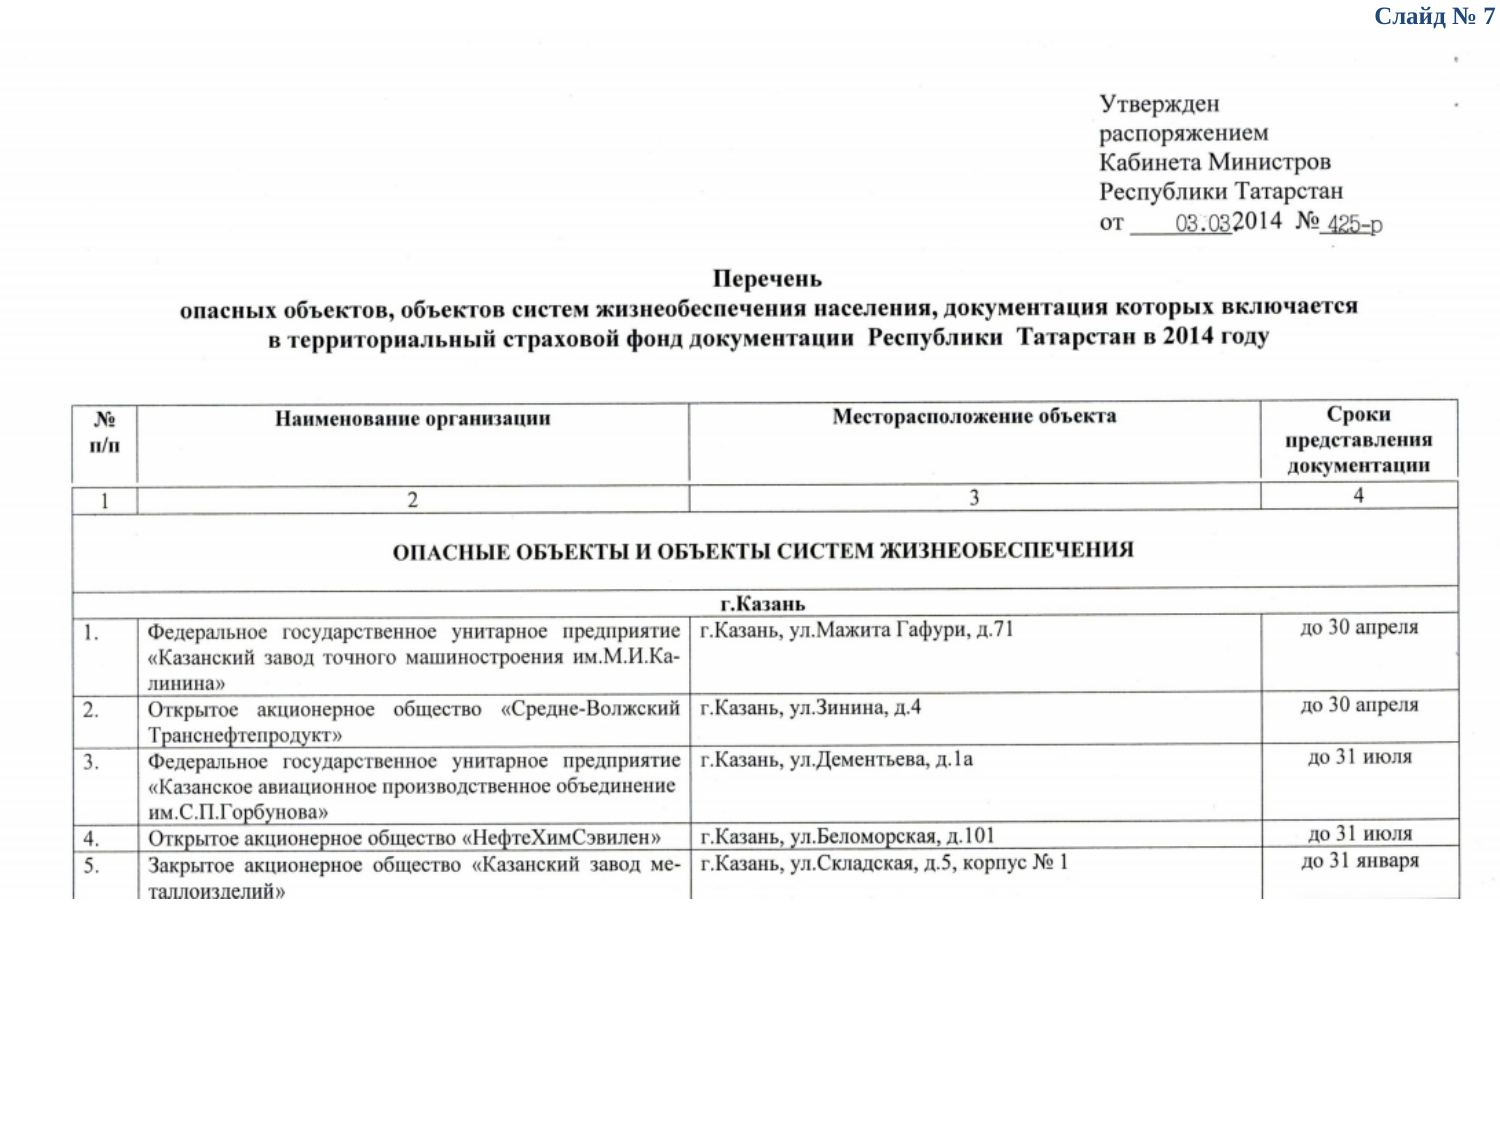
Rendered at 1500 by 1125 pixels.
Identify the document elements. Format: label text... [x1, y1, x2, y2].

text_box Слайд № 7 [1314, 0, 1496, 29]
picture [0, 30, 1500, 900]
